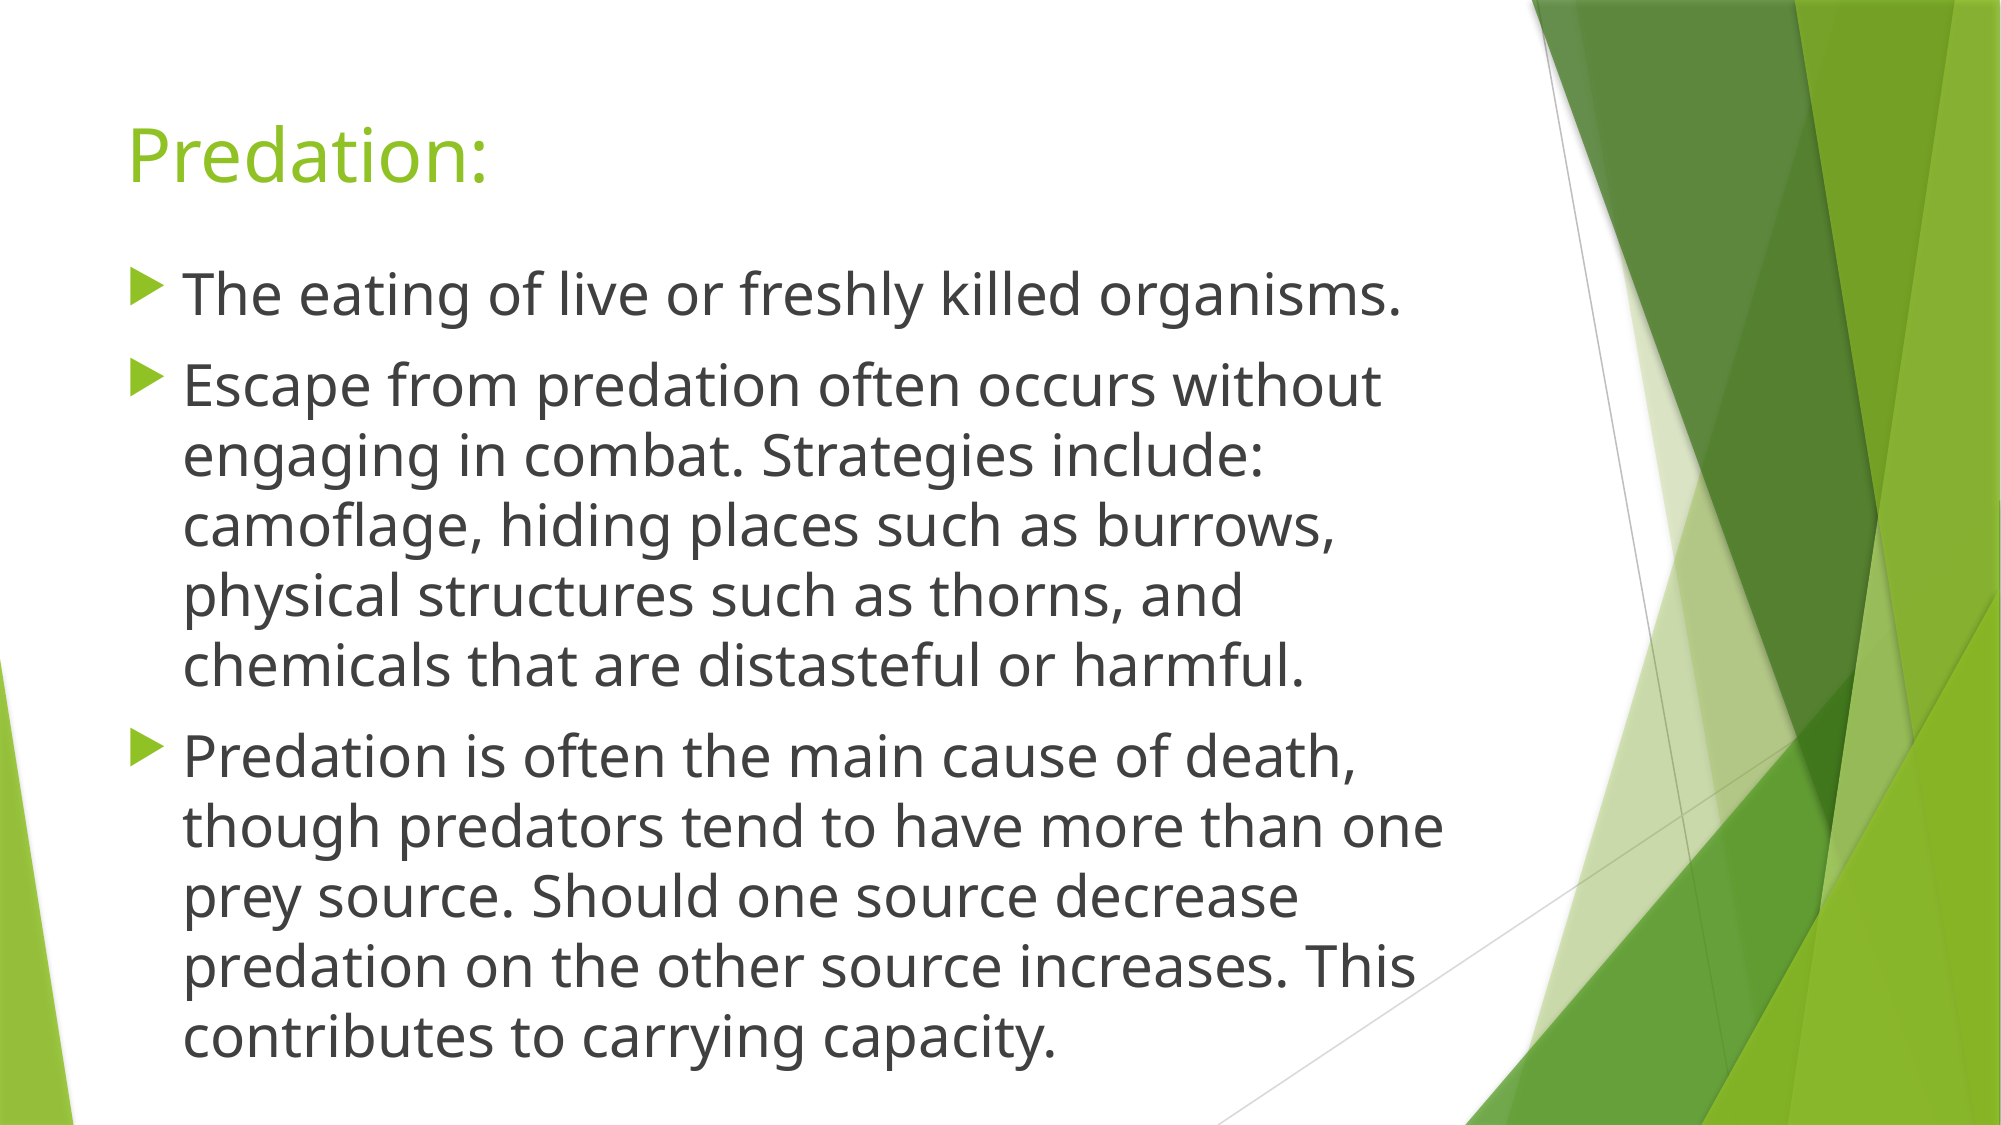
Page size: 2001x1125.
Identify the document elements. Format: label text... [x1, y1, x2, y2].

title Predation: [111, 99, 1522, 249]
list The eating of live or freshly killed organisms. Escape from predation often occurs without engaging in combat. Strategies include: camoflage, hiding places such as burrows, physical structures such as thorns, and chemicals that are distasteful or harmful. Predation is often the main cause of death, though predators tend to have more than one prey source. Should one source decrease predation on the other source increases. This contributes to carrying capacity. [111, 249, 1522, 887]
